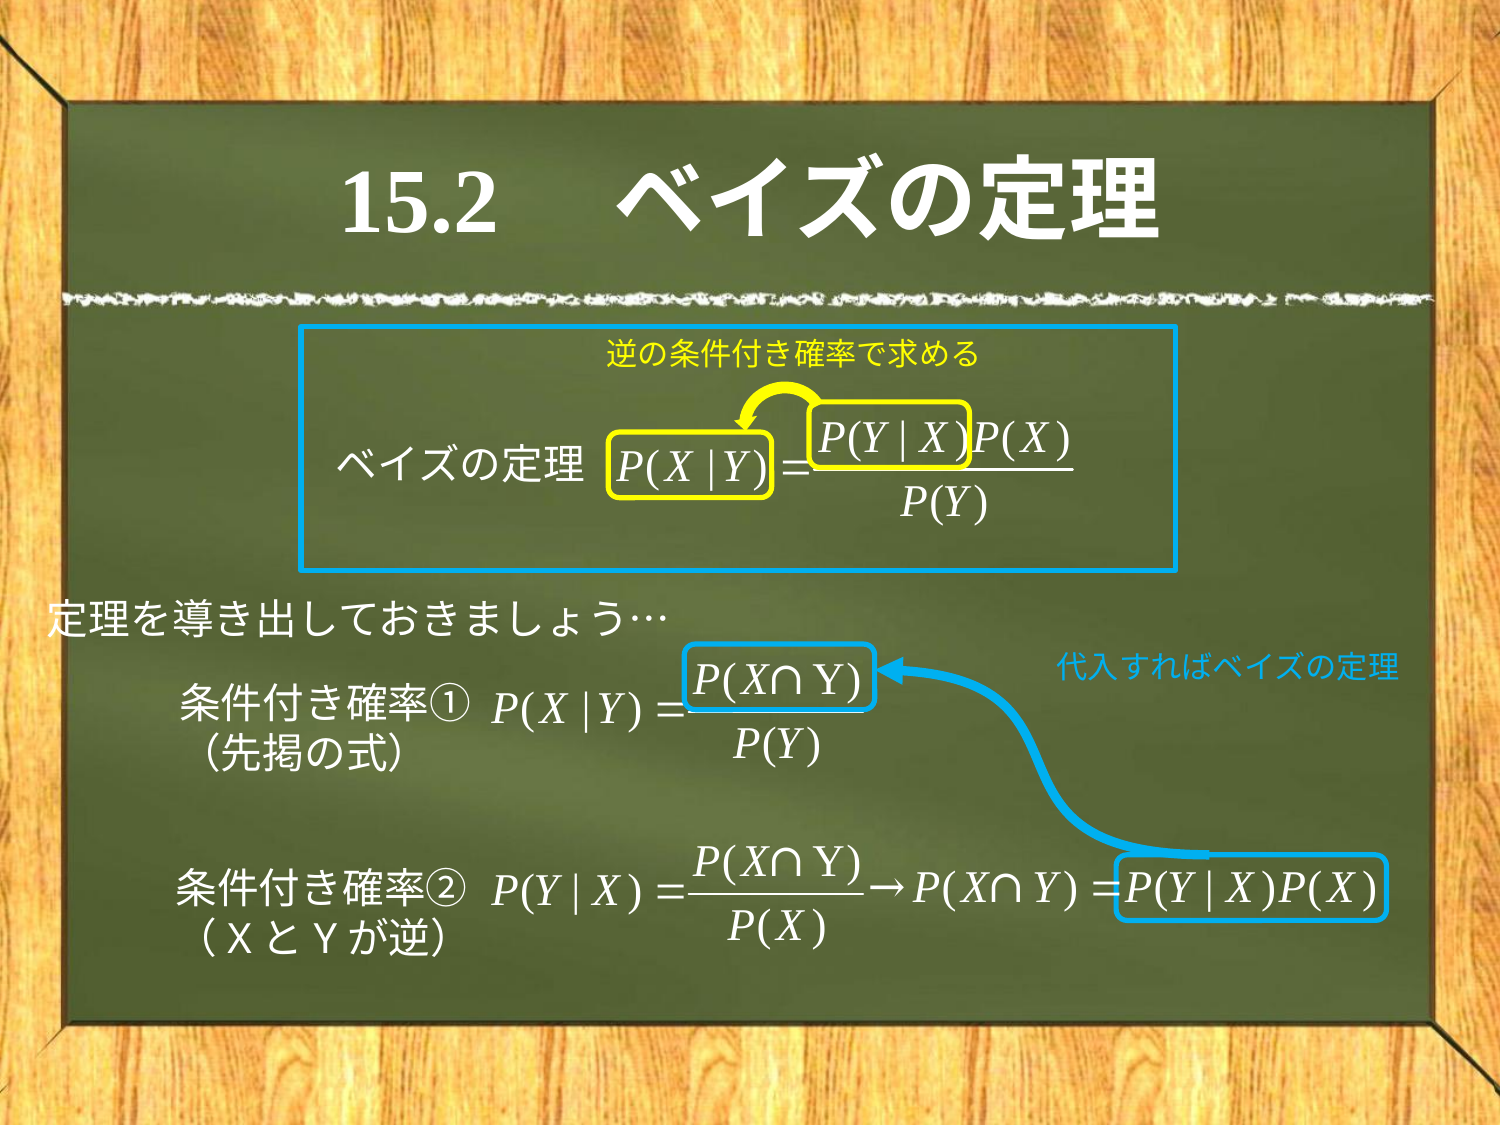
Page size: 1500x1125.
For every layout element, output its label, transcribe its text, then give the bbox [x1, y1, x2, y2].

text_box [686, 641, 877, 652]
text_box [861, 860, 1387, 922]
text_box 代入すればベイズの定理 [1041, 640, 1415, 693]
text_box 条件付き確率① （先掲の式） [164, 669, 482, 785]
text_box [299, 325, 1177, 573]
text_box ・ [869, 832, 874, 860]
text_box [1213, 852, 1388, 860]
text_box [482, 651, 874, 777]
text_box 定理を導き出しておきましょう… [32, 585, 686, 651]
title 15.2 ベイズの定理 [162, 101, 1338, 290]
text_box 条件付き確率② （XとYが逆） [160, 854, 488, 970]
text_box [482, 832, 874, 959]
picture [0, 0, 1500, 1125]
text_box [874, 669, 1210, 856]
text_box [608, 408, 1081, 535]
